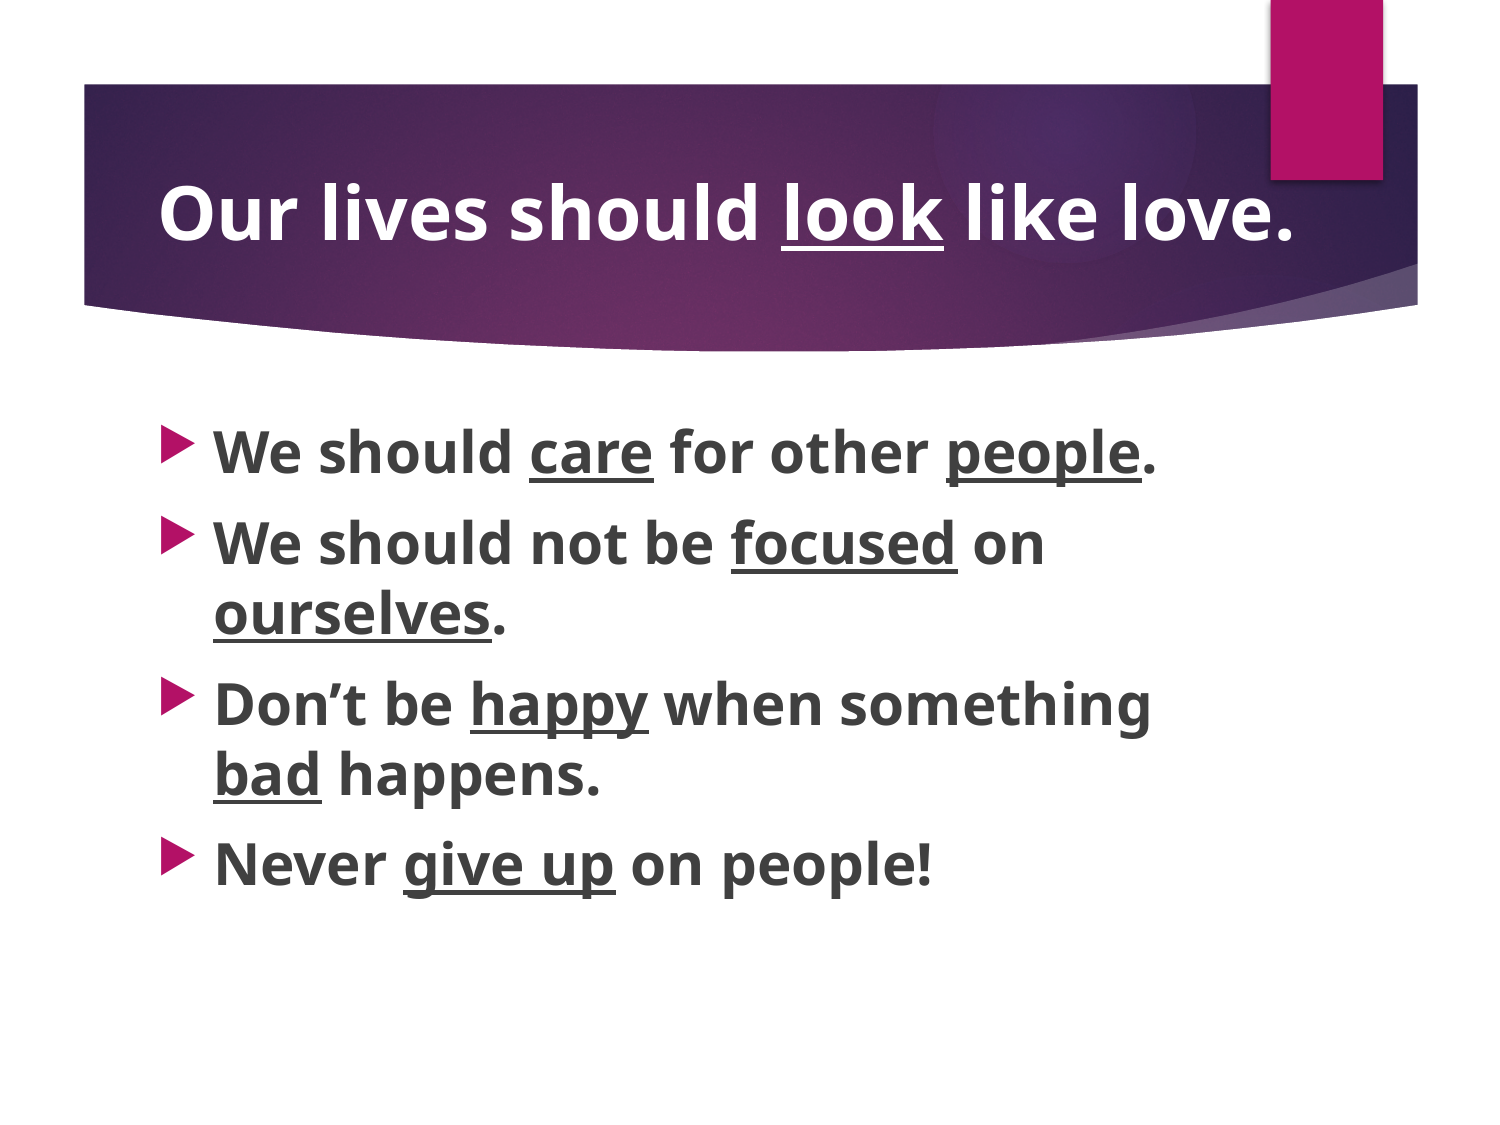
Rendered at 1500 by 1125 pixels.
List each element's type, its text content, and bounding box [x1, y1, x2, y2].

title Our lives should look like love. [142, 152, 1371, 269]
list We should care for other people. We should not be focused on ourselves. Don’t be happy when something bad happens. Never give up on people! [141, 408, 1183, 988]
